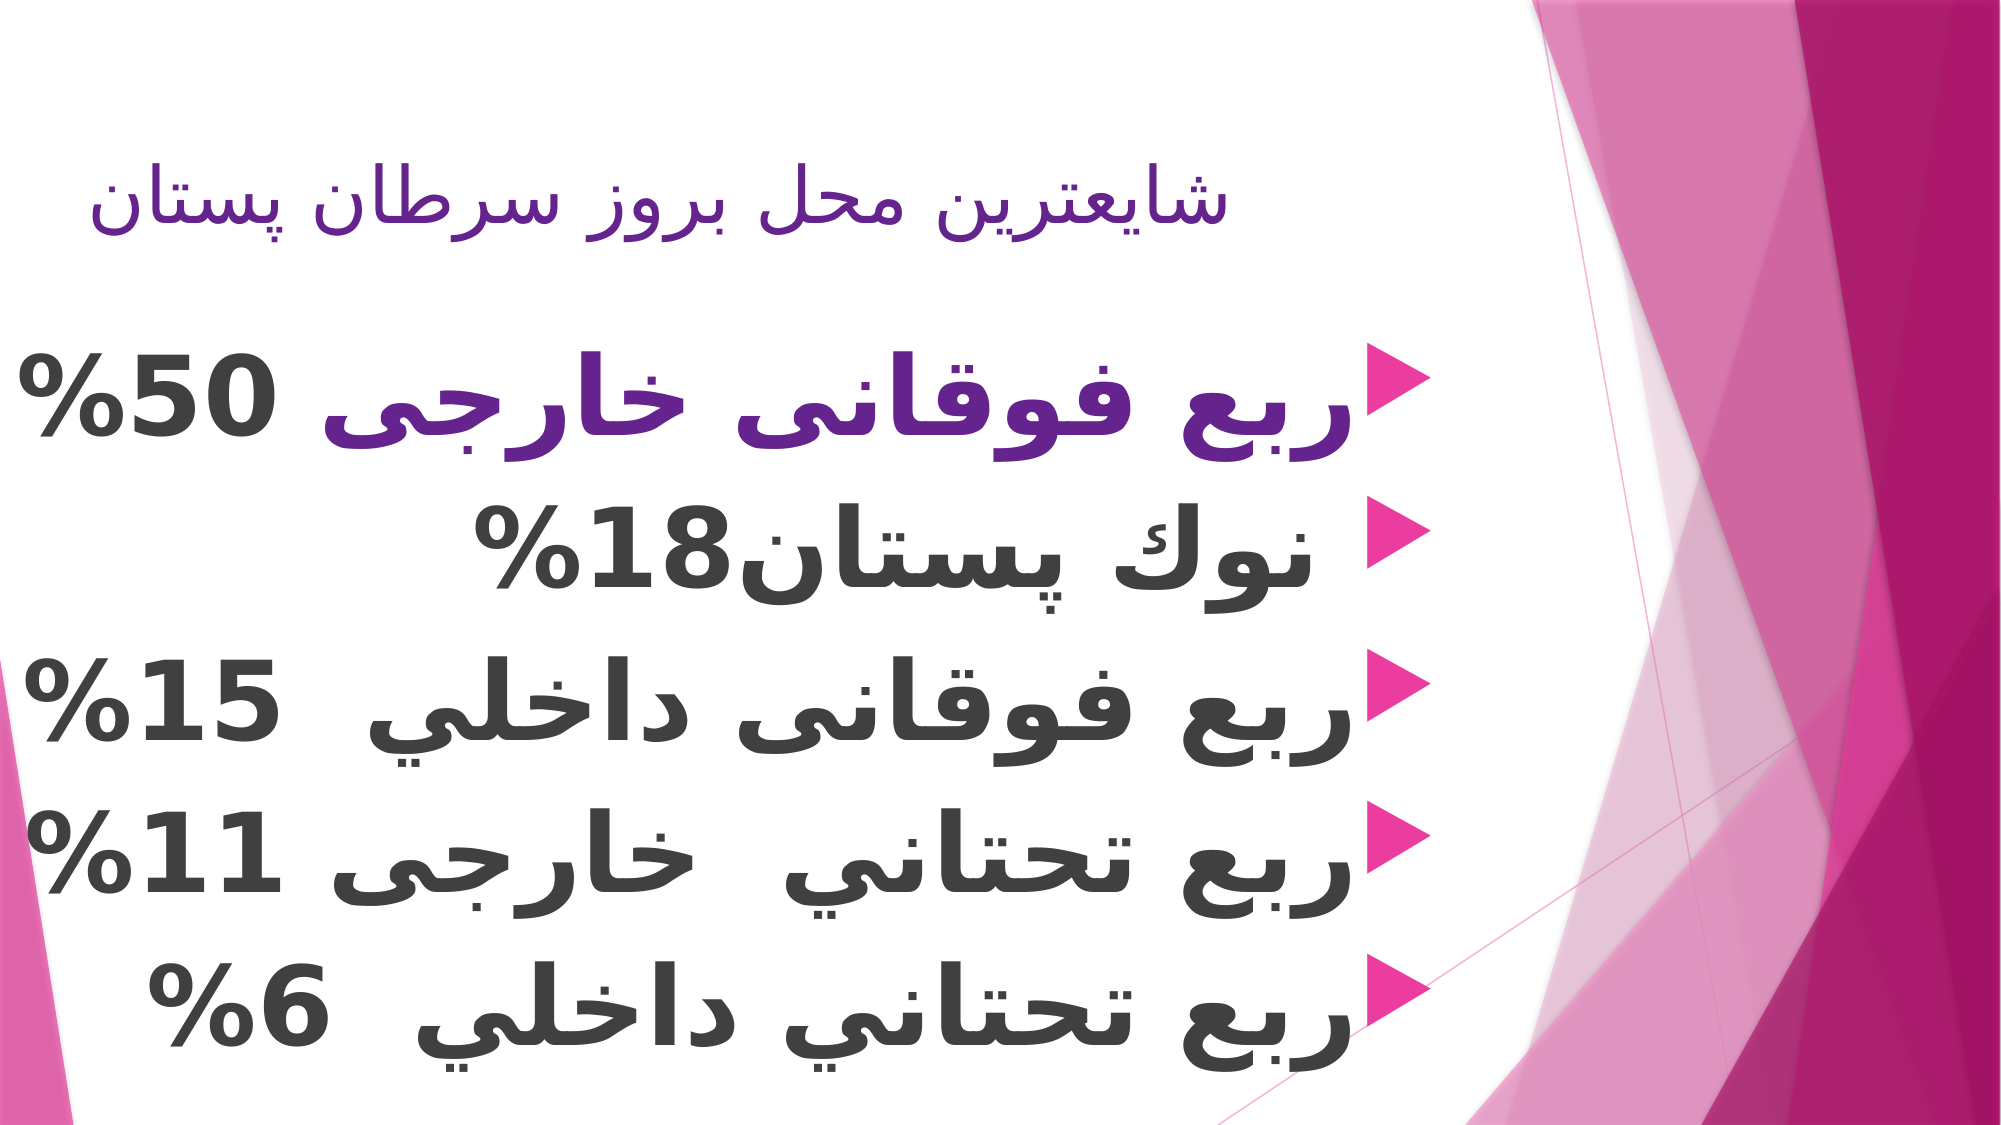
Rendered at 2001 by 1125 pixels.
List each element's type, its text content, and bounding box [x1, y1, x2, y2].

list ربع فوقانی خارجی 50% نوك پستان18% ربع فوقانی داخلي 15% ربع تحتاني خارجی 11% ربع تحتاني داخلي 6% [0, 317, 1454, 1088]
title شایعترین محل بروز سرطان پستان [48, 137, 1548, 325]
